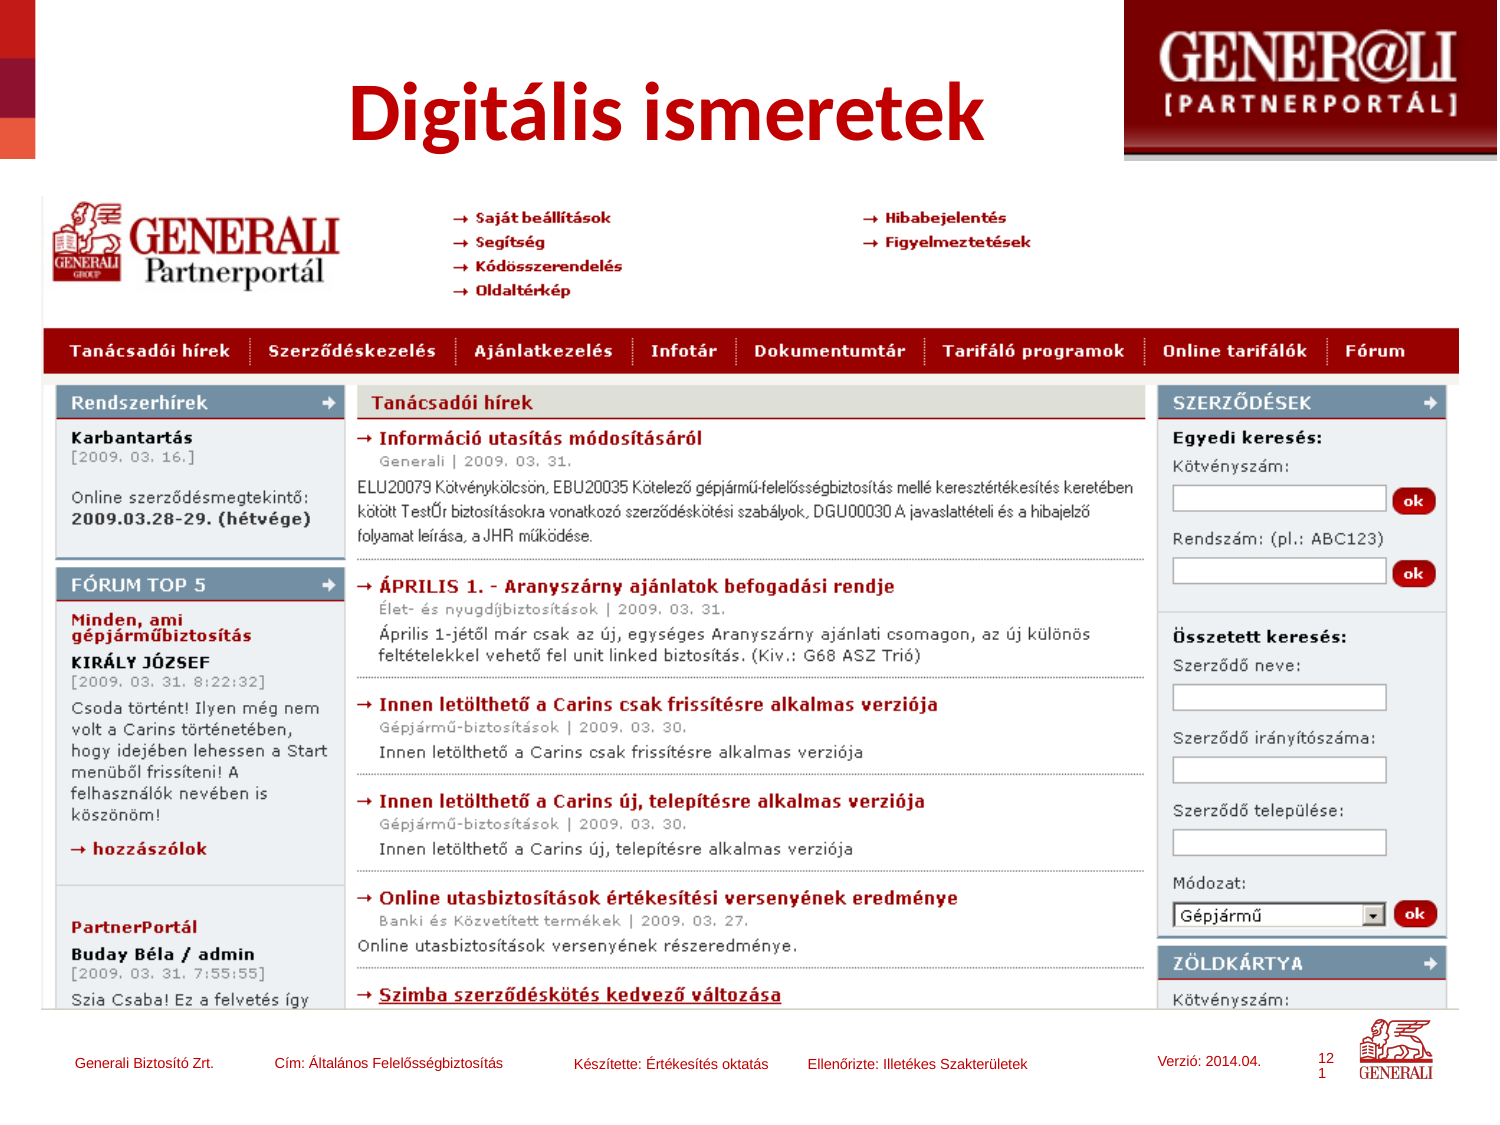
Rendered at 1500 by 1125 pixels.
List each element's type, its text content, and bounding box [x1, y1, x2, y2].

picture [41, 195, 1459, 1010]
title Digitális ismeretek [41, 54, 1119, 161]
picture [1124, 0, 1497, 161]
